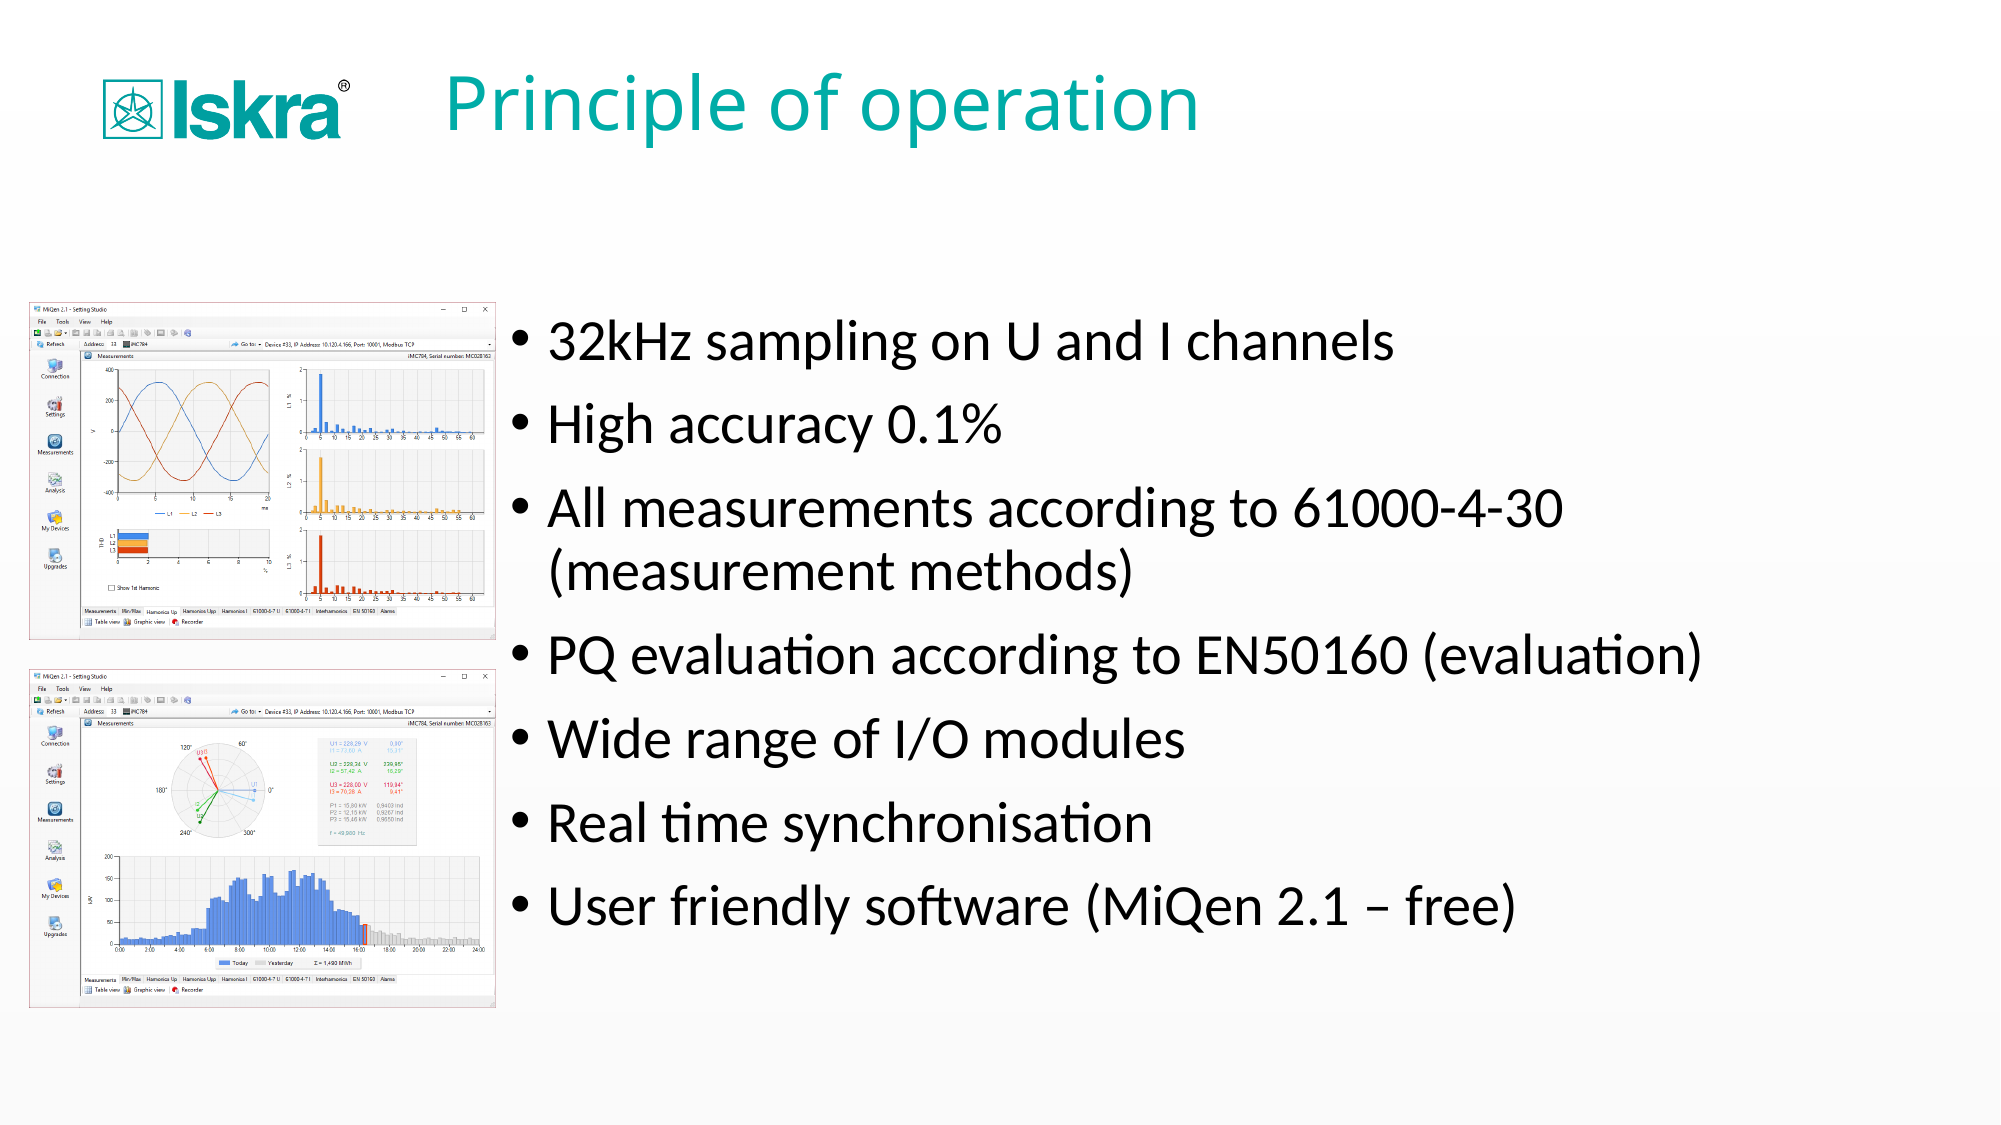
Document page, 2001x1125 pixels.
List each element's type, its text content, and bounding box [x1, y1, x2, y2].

picture [29, 669, 496, 1008]
list 32kHz sampling on U and I channels High accuracy 0.1% All measurements according to 61000-4-30 (measurement methods) PQ evaluation according to EN50160 (evaluation) Wide range of I/O modules Real time synchronisation User friendly software (MiQen 2.1 – free) [495, 302, 1921, 1017]
text_box Principle of operation [428, 59, 1794, 154]
picture [103, 79, 350, 140]
picture [29, 302, 496, 640]
